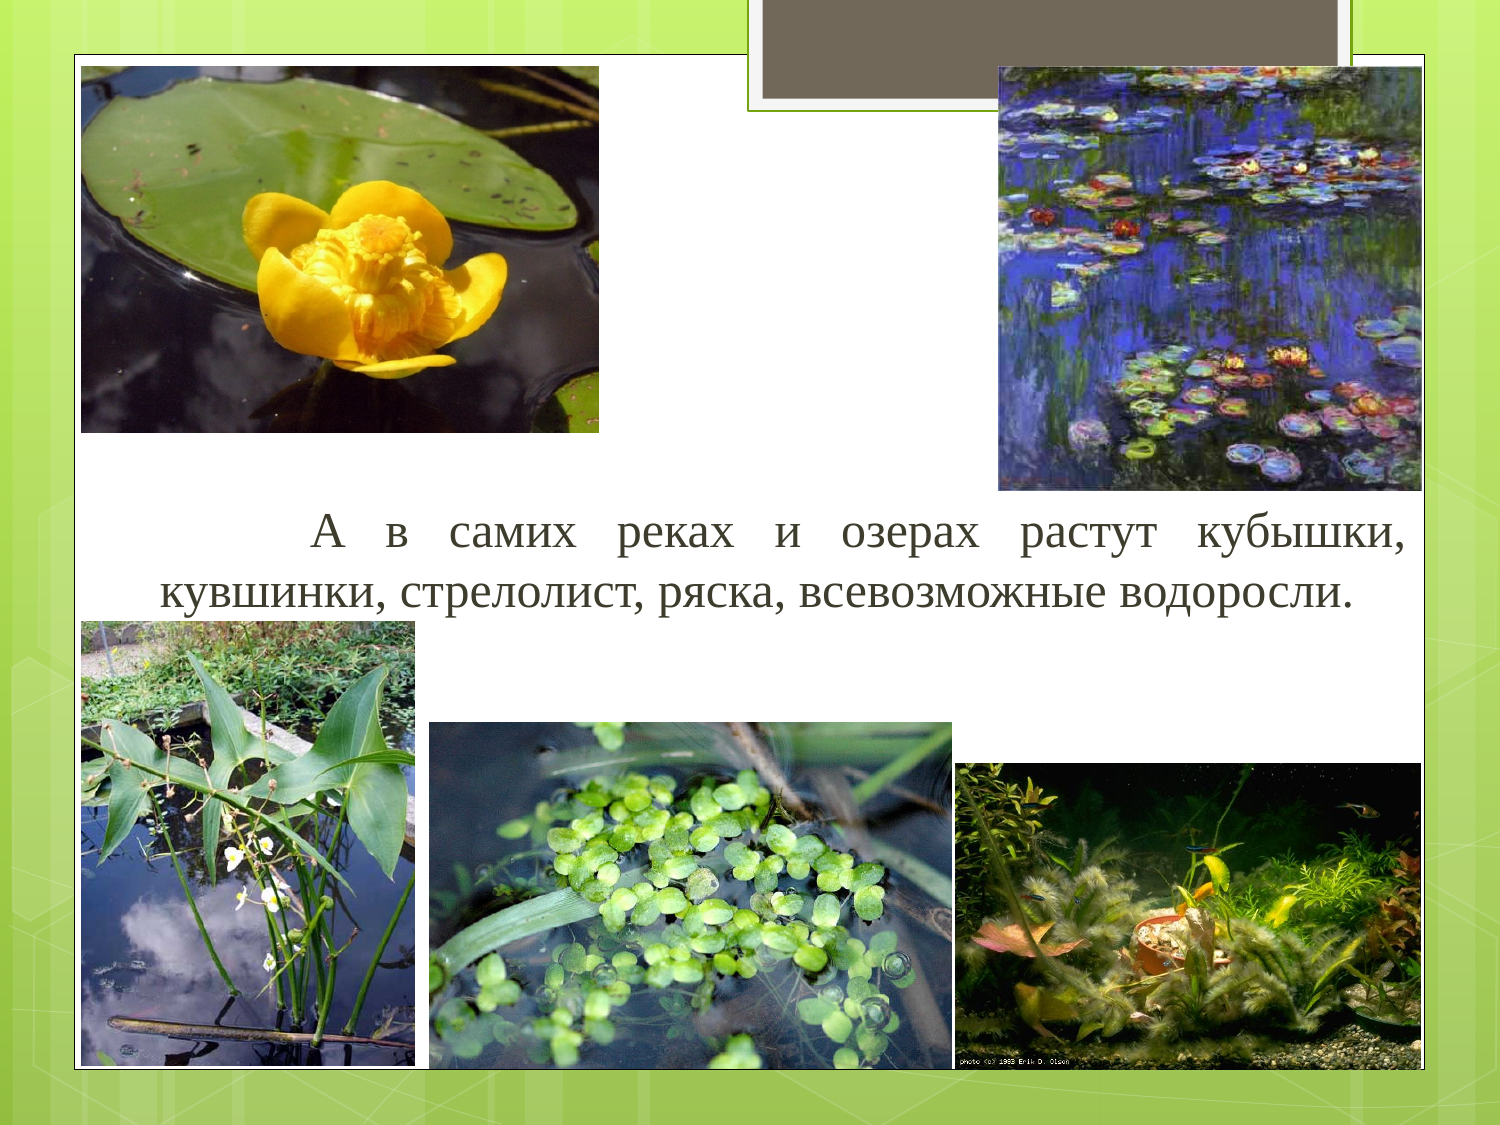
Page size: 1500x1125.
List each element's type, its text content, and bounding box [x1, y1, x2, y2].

picture [955, 763, 1422, 1071]
list А в самих реках и озерах растут кубышки, кувшинки, стрелолист, ряска, всевозможные водоросли. [88, 490, 1422, 634]
picture [997, 65, 1422, 491]
picture [81, 66, 600, 433]
picture [81, 621, 415, 1067]
picture [429, 721, 952, 1069]
